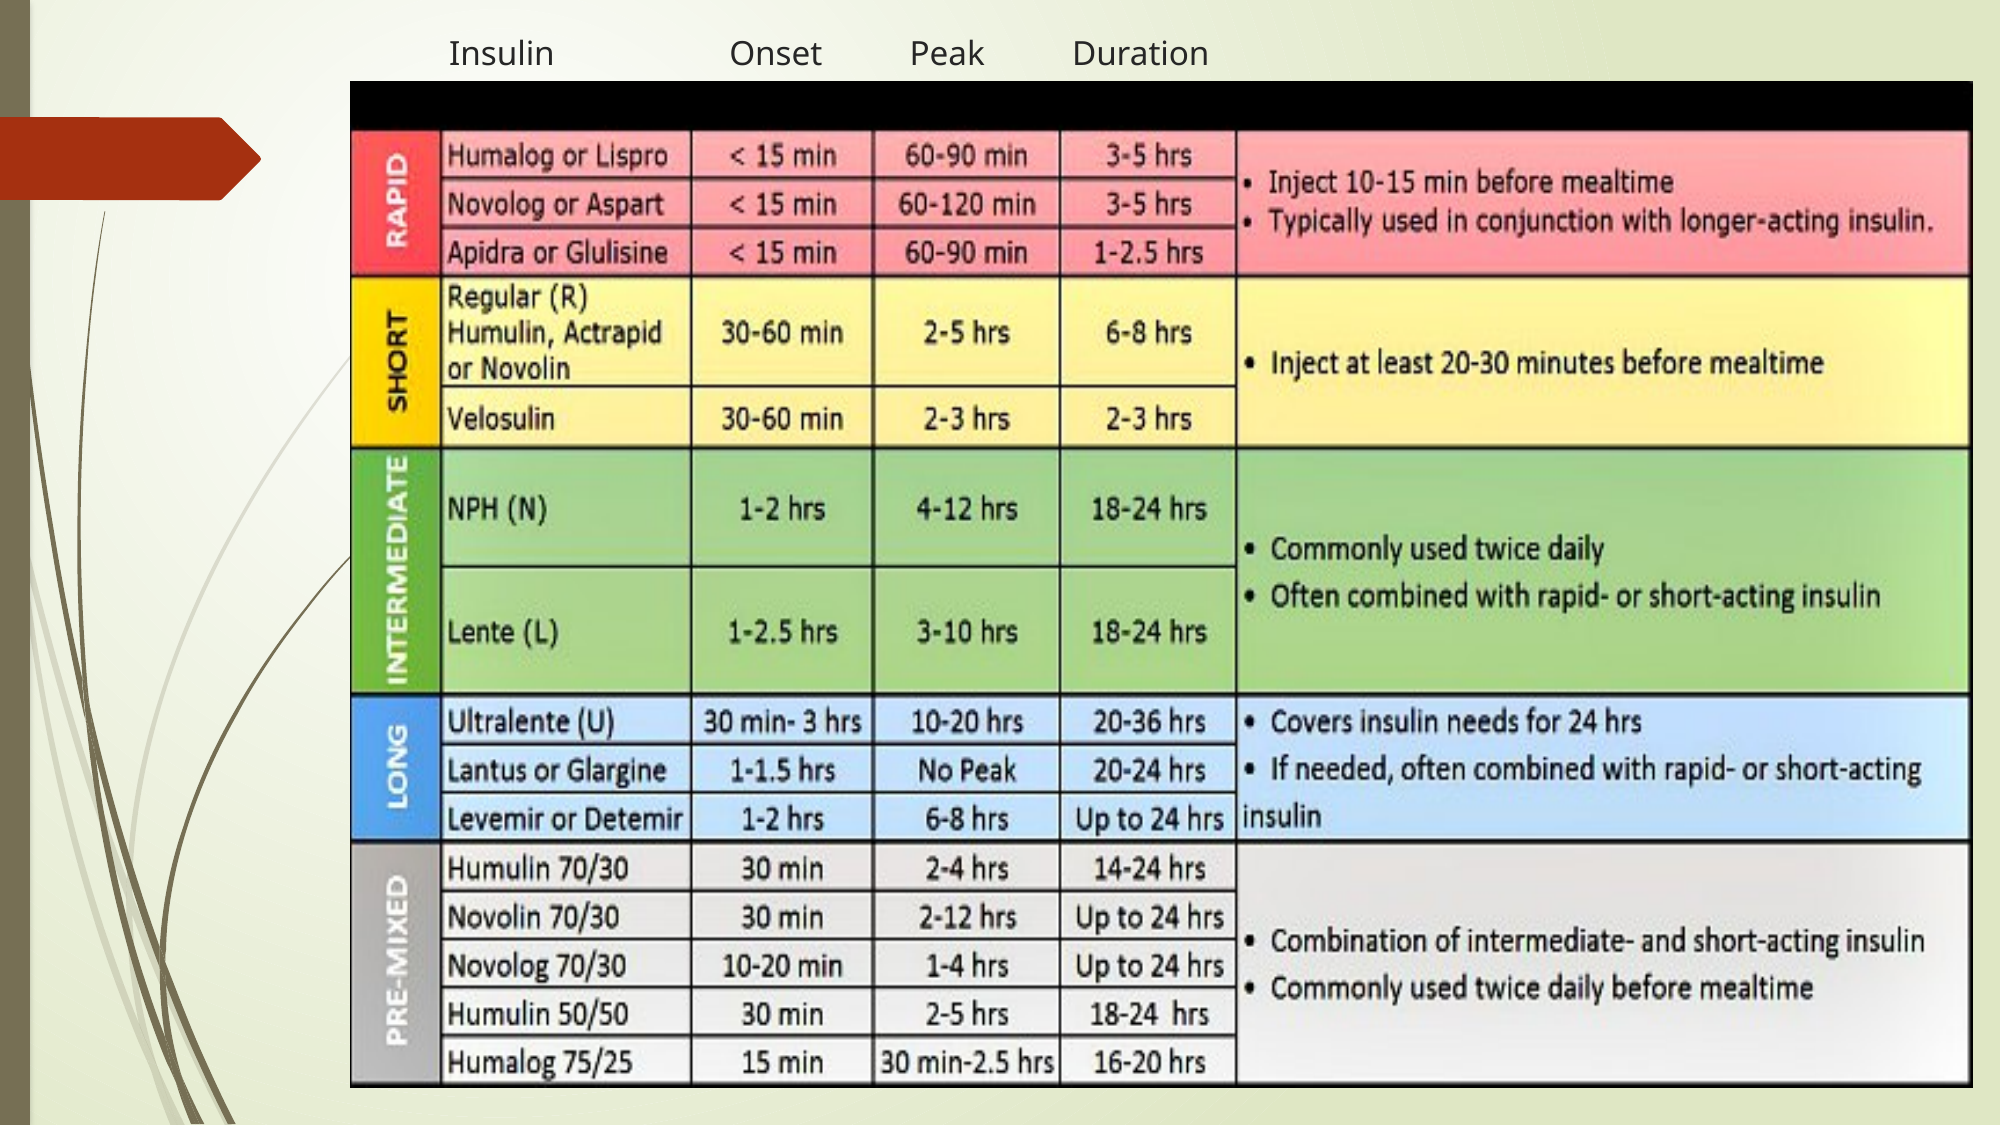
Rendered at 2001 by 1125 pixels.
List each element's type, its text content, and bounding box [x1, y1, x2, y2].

title Insulin Onset Peak Duration [425, 24, 1888, 80]
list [349, 80, 1974, 1088]
